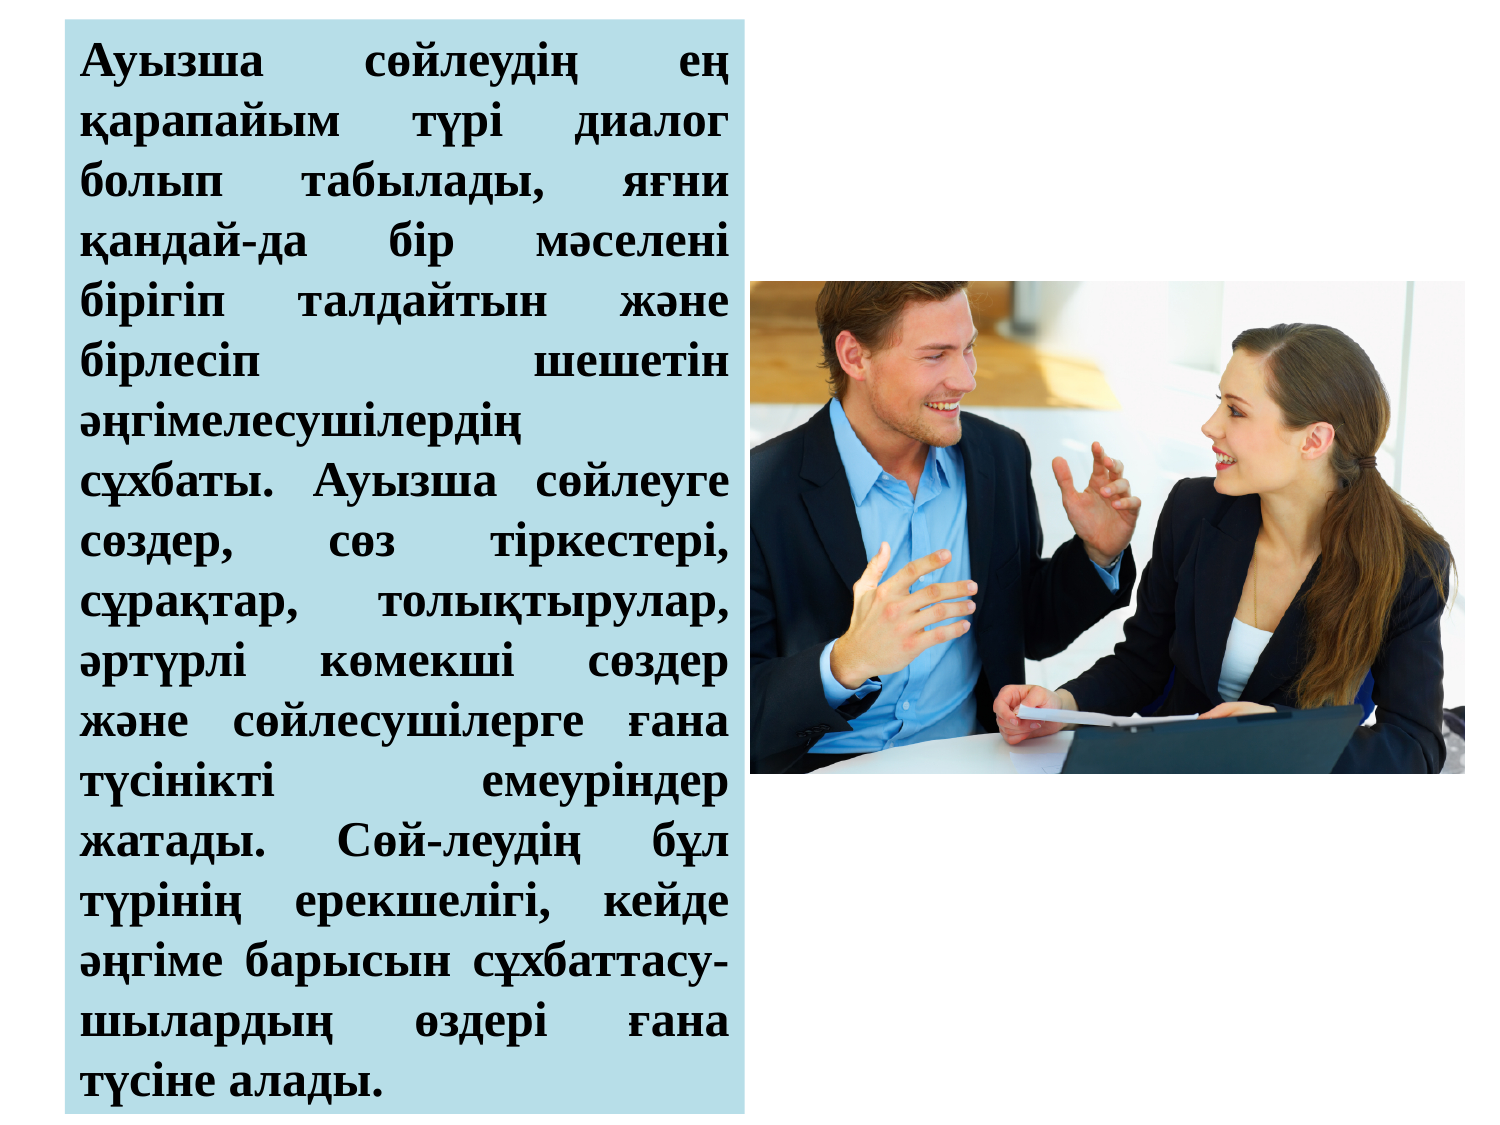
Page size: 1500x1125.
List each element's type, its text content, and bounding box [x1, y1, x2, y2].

text_box Ауызша сөйлеудің ең қарапайым түрі диалог болып табылады, яғни қандай-да бір мәселені бірігіп талдайтын және бірлесіп шешетін әңгімелесушілердің сұхбаты. Ауызша сөйлеуге сөздер, сөз тіркестері, сұрақтар, толықтырулар, әртүрлі көмекші сөздер және сөйлесушілерге ғана түсінікті емеуріндер жатады. Сөй-леудің бұл түрінің ерекшелігі, кейде әңгіме барысын сұхбаттасу-шылардың өздері ғана түсіне алады. [64, 19, 745, 1114]
picture [749, 280, 1466, 774]
